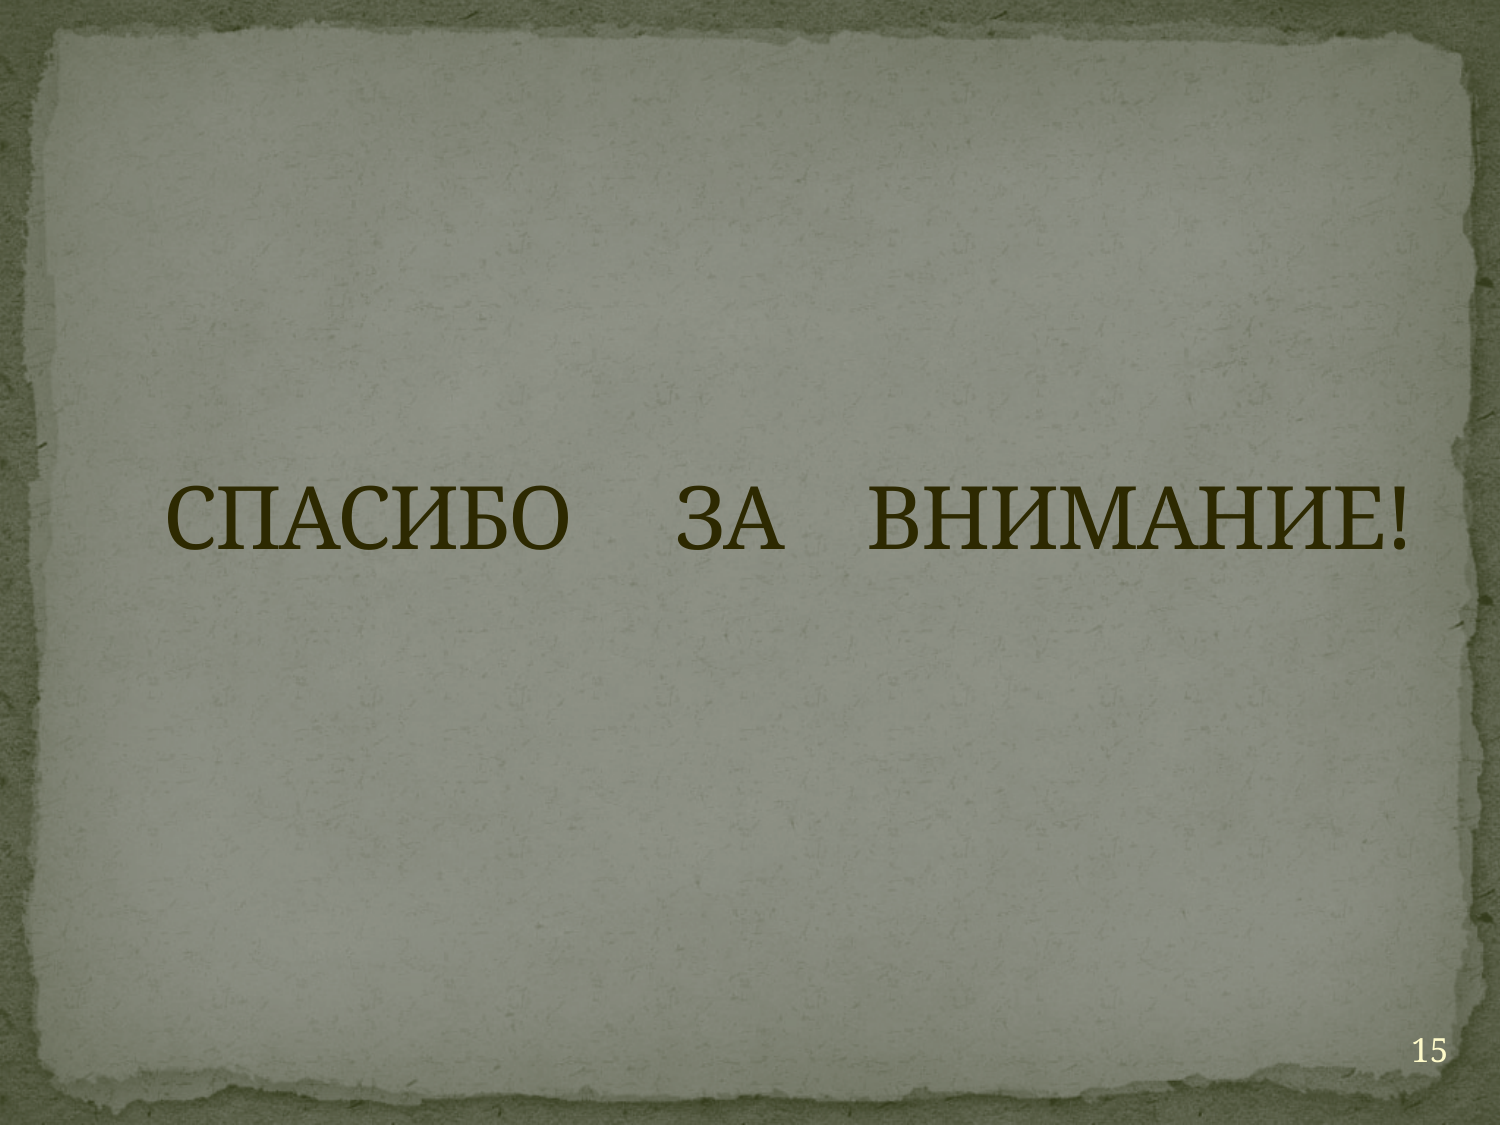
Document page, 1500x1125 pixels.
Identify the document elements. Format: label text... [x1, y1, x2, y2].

slide_number 15 [1379, 1014, 1480, 1089]
title СПАСИБО ЗА ВНИМАНИЕ! [148, 290, 1499, 575]
